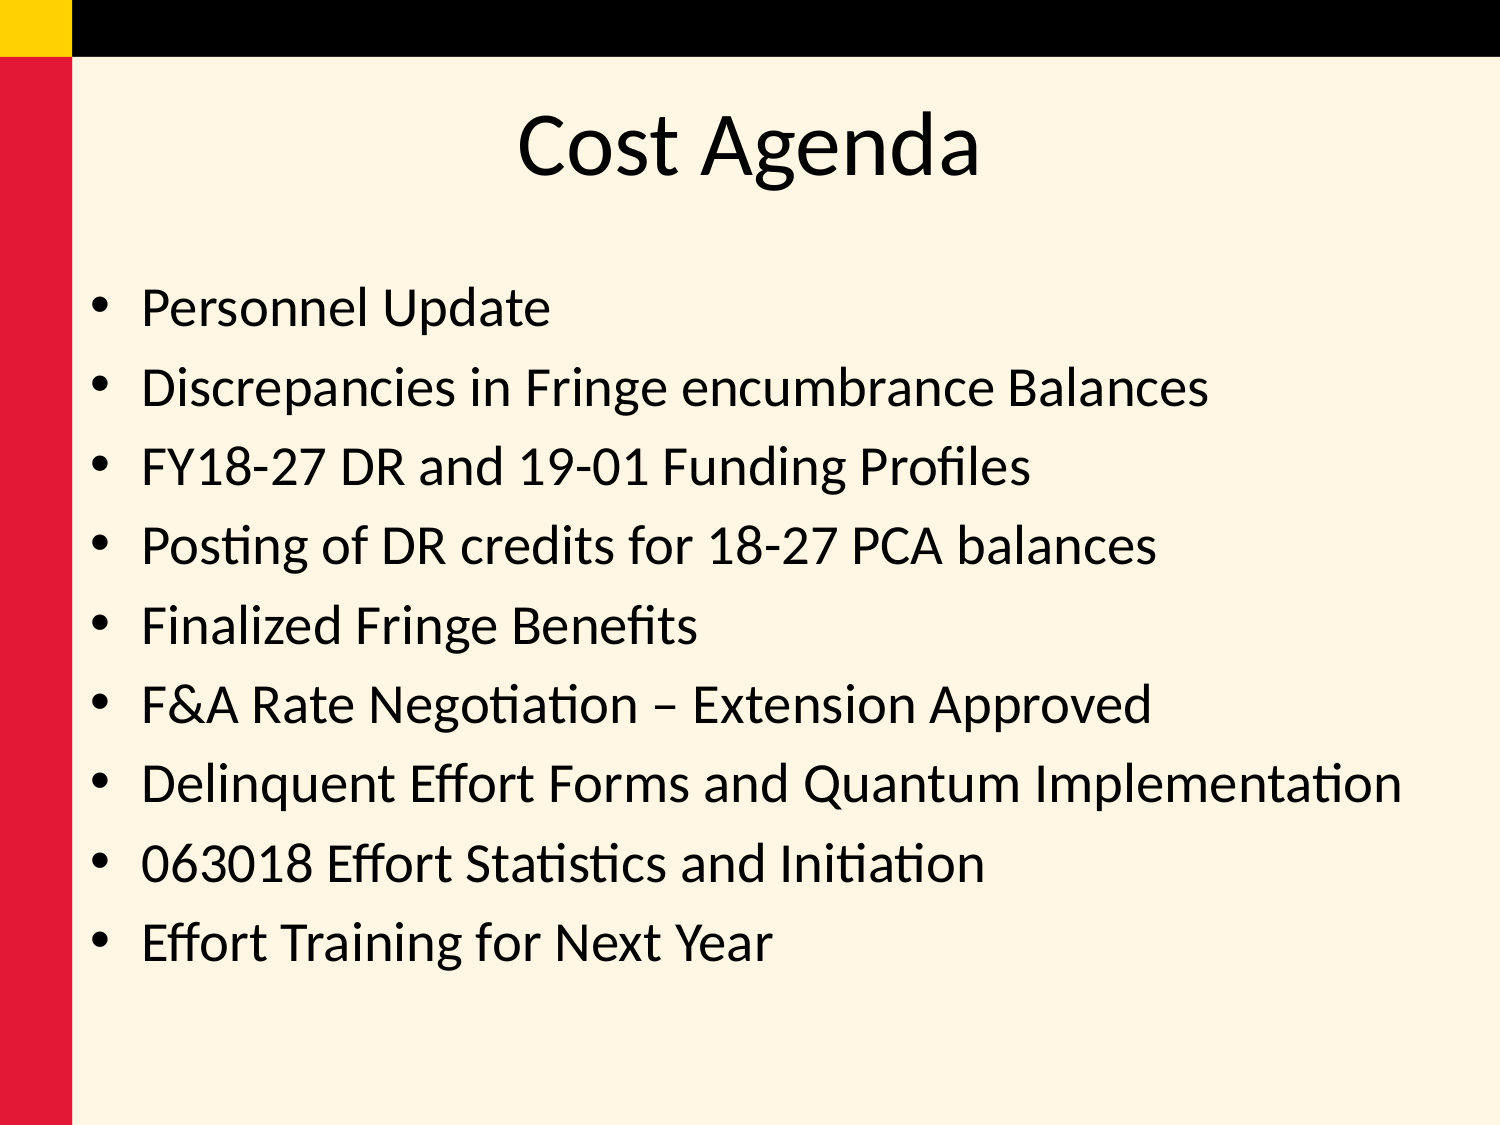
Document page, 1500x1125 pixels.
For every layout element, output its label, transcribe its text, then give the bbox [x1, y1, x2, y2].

title Cost Agenda [75, 45, 1425, 233]
list Personnel Update Discrepancies in Fringe encumbrance Balances FY18-27 DR and 19-01 Funding Profiles Posting of DR credits for 18-27 PCA balances Finalized Fringe Benefits F&A Rate Negotiation – Extension Approved Delinquent Effort Forms and Quantum Implementation 063018 Effort Statistics and Initiation Effort Training for Next Year [75, 262, 1425, 1005]
picture [0, 0, 1500, 1125]
